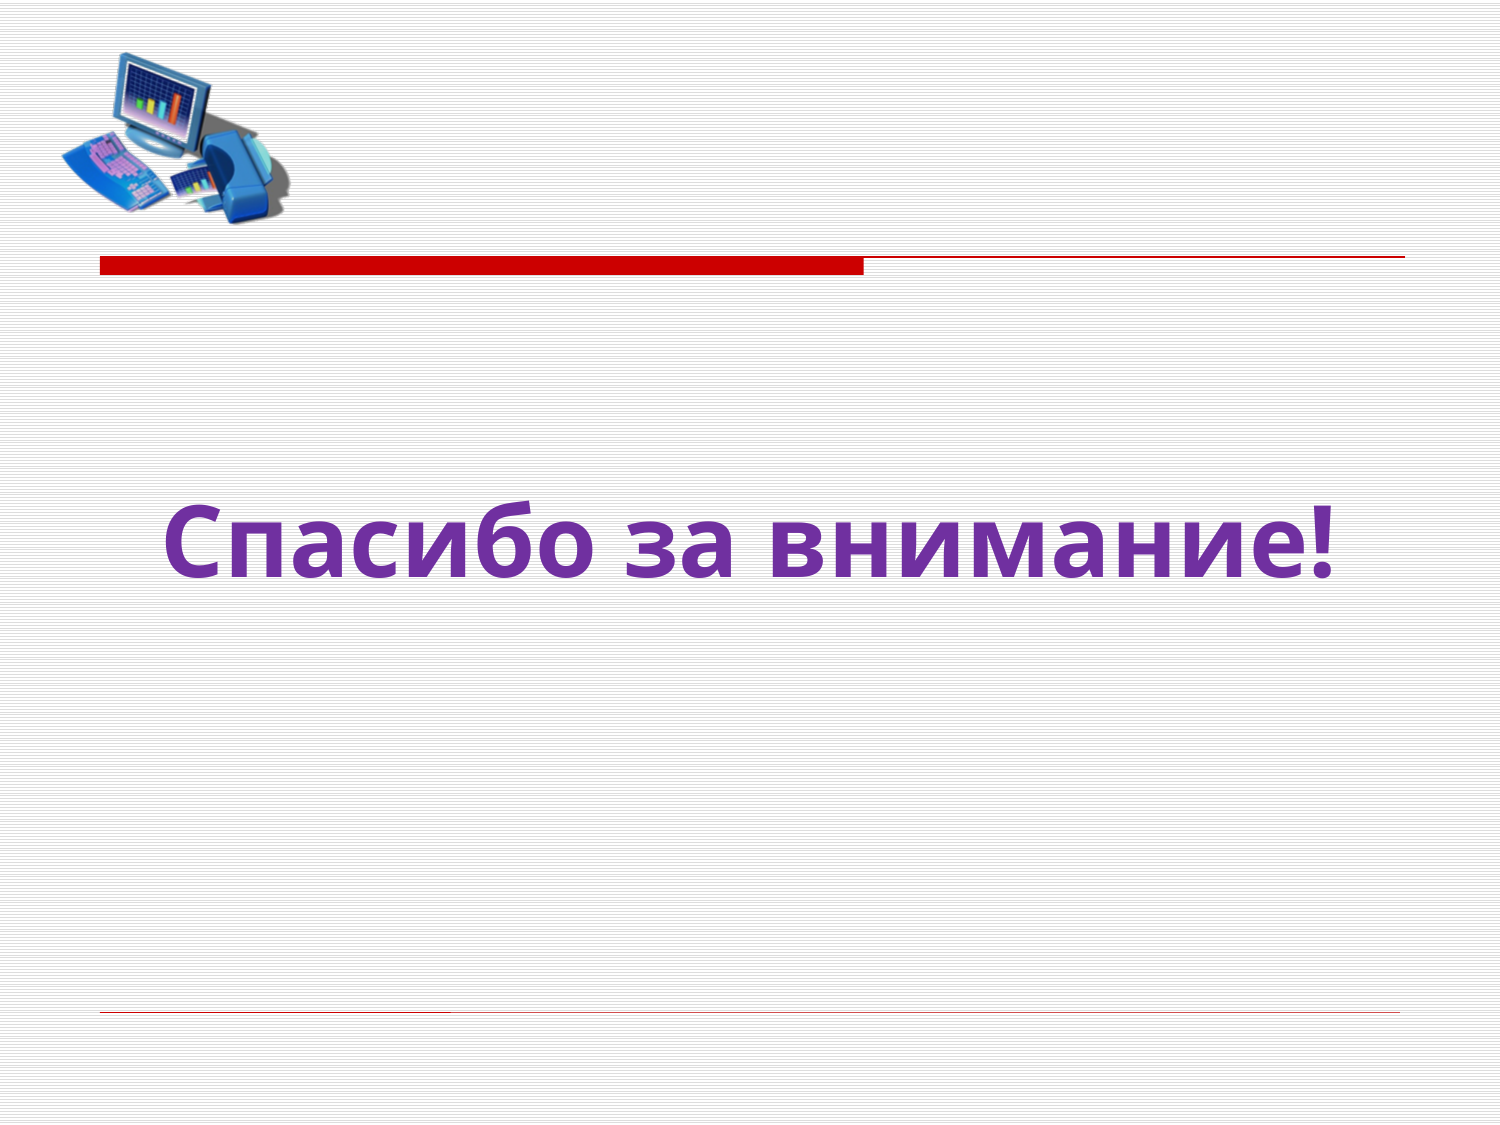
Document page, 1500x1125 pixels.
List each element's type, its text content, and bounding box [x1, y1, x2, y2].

picture [52, 42, 302, 240]
list Спасибо за внимание! [92, 287, 1406, 988]
